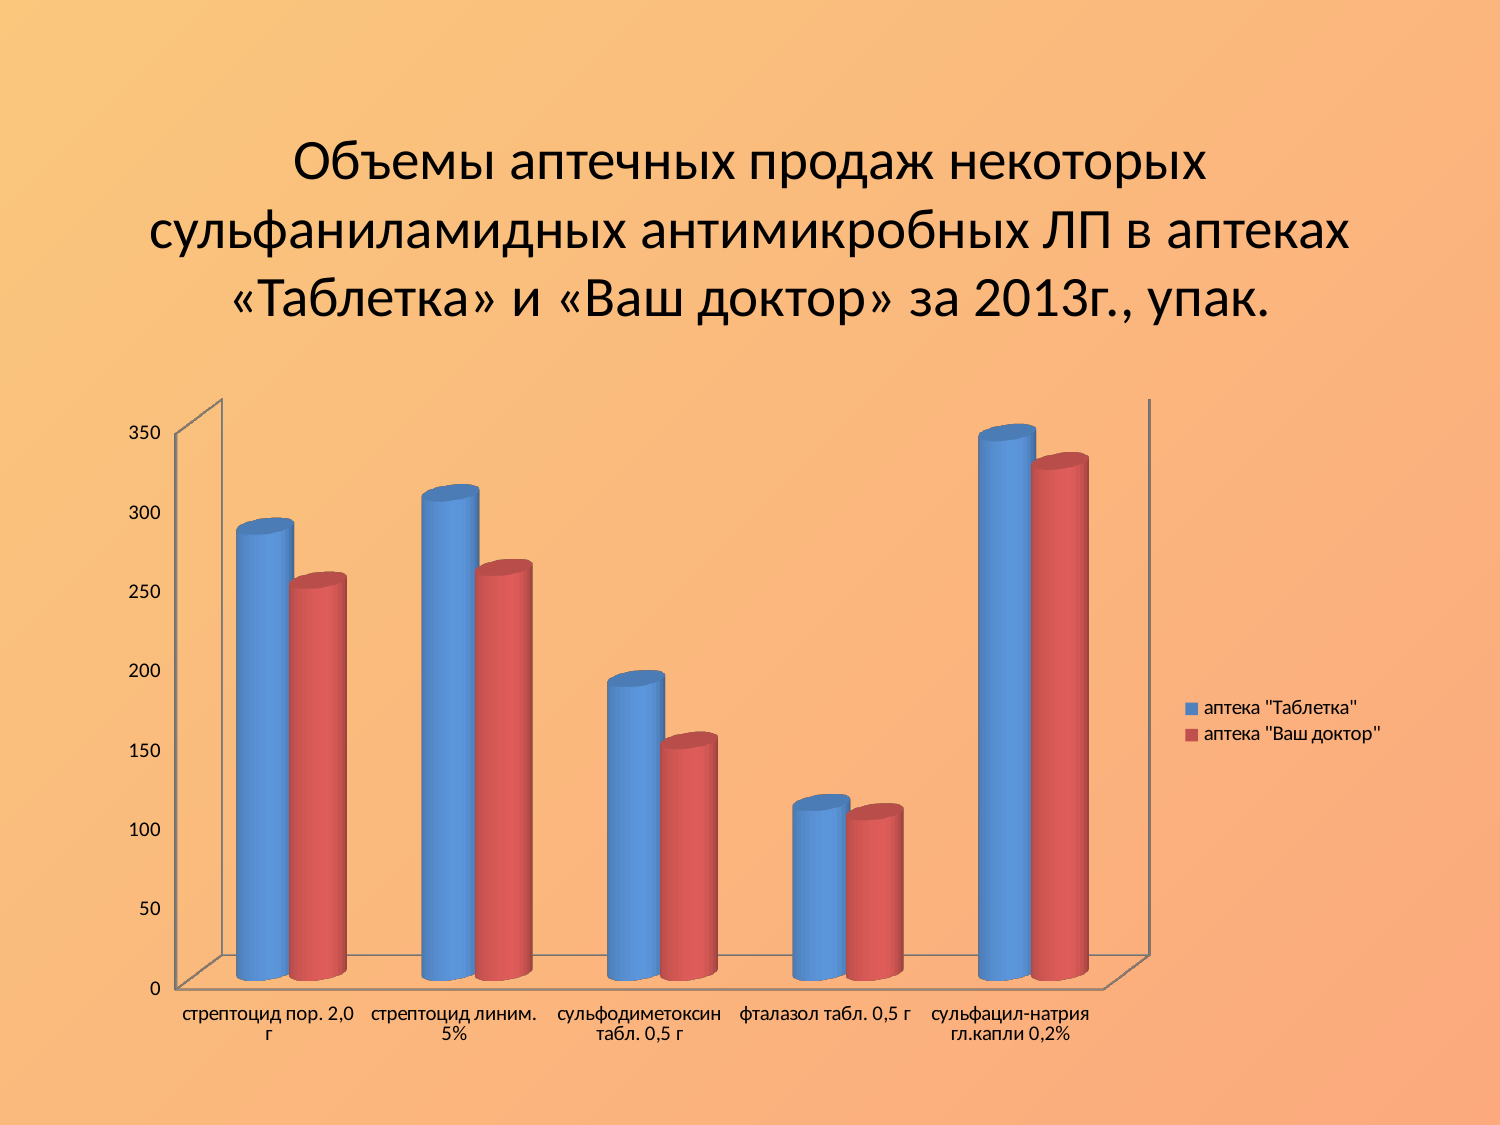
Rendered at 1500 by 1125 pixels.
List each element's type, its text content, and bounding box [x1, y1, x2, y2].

title Объемы аптечных продаж некоторых сульфаниламидных антимикробных ЛП в аптеках «Таблетка» и «Ваш доктор» за 2013г., упак. [75, 45, 1425, 421]
chart [100, 385, 1400, 1059]
